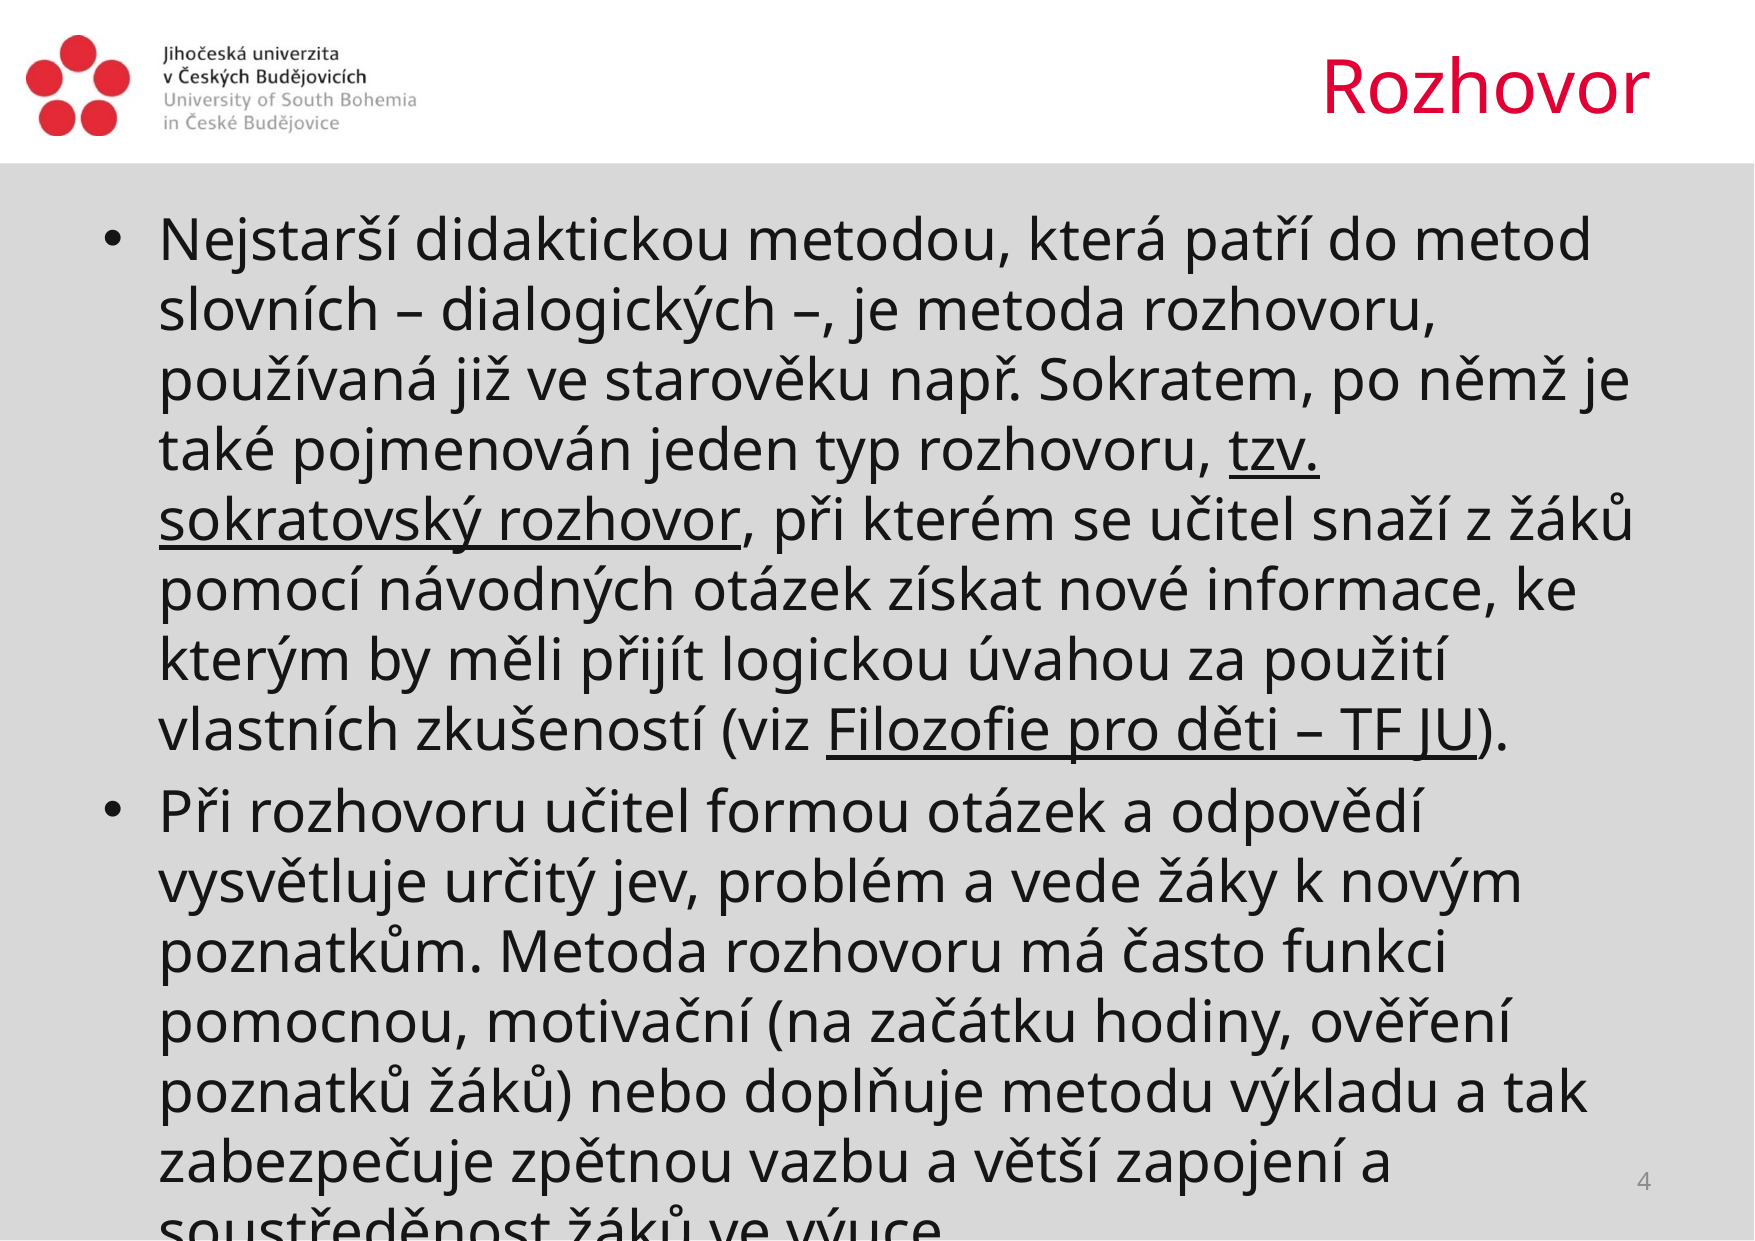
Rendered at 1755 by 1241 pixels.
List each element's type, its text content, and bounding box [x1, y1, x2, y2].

list Nejstarší didaktickou metodou, která patří do metod slovních – dialogických –, je metoda rozhovoru, používaná již ve starověku např. Sokratem, po němž je také pojmenován jeden typ rozhovoru, tzv. sokratovský rozhovor, při kterém se učitel snaží z žáků pomocí návodných otázek získat nové informace, ke kterým by měli přijít logickou úvahou za použití vlastních zkušeností (viz Filozofie pro děti – TF JU). Při rozhovoru učitel formou otázek a odpovědí vysvětluje určitý jev, problém a vede žáky k novým poznatkům. Metoda rozhovoru má často funkci pomocnou, motivační (na začátku hodiny, ověření poznatků žáků) nebo doplňuje metodu výkladu a tak zabezpečuje zpětnou vazbu a větší zapojení a soustředěnost žáků ve výuce. [87, 194, 1667, 1109]
slide_number [87, 1149, 498, 1216]
slide_number 4 [1257, 1149, 1667, 1216]
picture [26, 35, 417, 136]
title Rozhovor [448, 29, 1667, 139]
